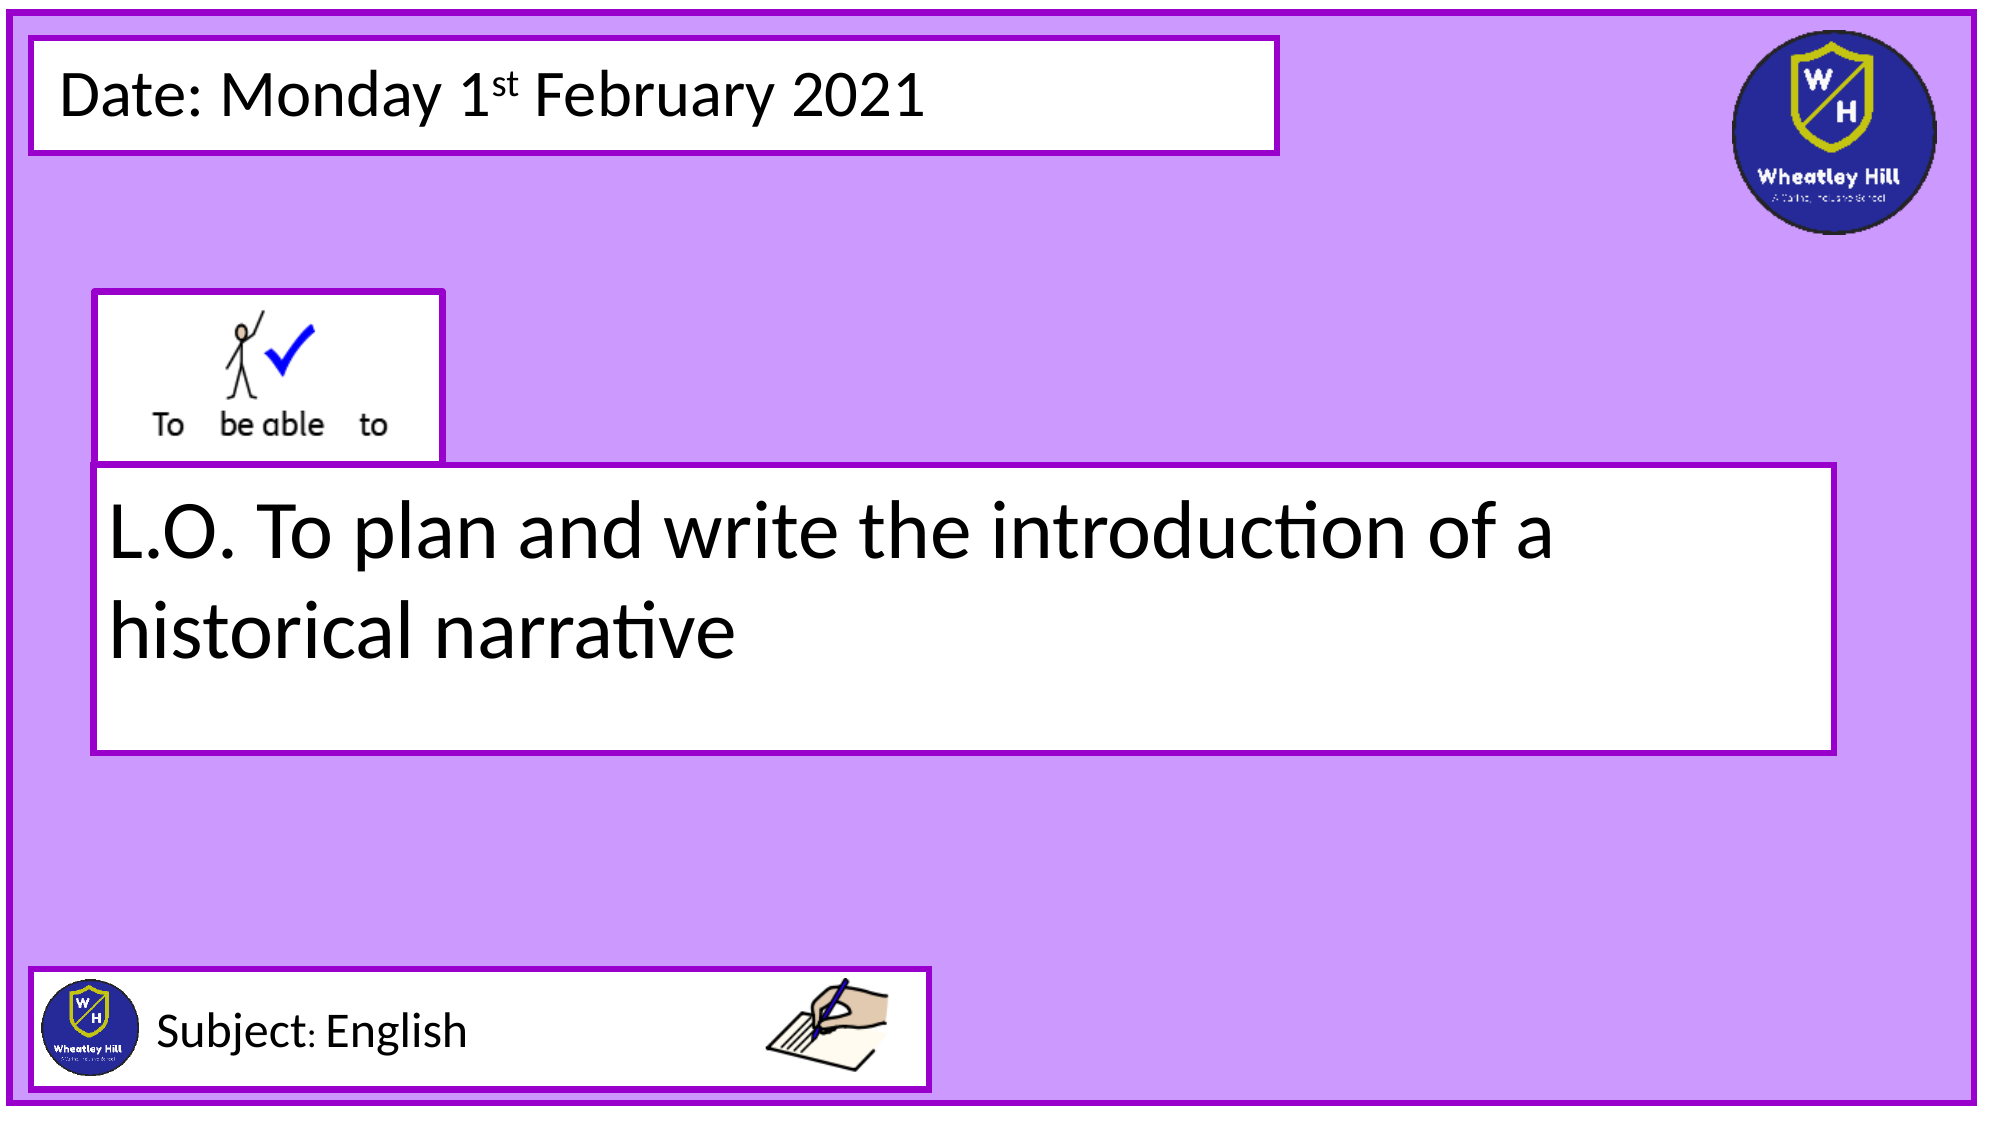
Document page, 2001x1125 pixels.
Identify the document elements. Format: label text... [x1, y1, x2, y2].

text_box Subject: English [142, 989, 762, 1065]
picture [97, 294, 440, 462]
text_box L.O. To plan and write the introduction of a historical narrative [93, 468, 1835, 683]
text_box [30, 968, 930, 1091]
picture [41, 979, 142, 1079]
picture [1732, 30, 1937, 235]
text_box [92, 464, 1835, 754]
picture [762, 978, 899, 1084]
text_box [30, 37, 1278, 154]
text_box [8, 12, 1975, 1104]
text_box Date: Monday 1st February 2021 [44, 42, 1264, 138]
